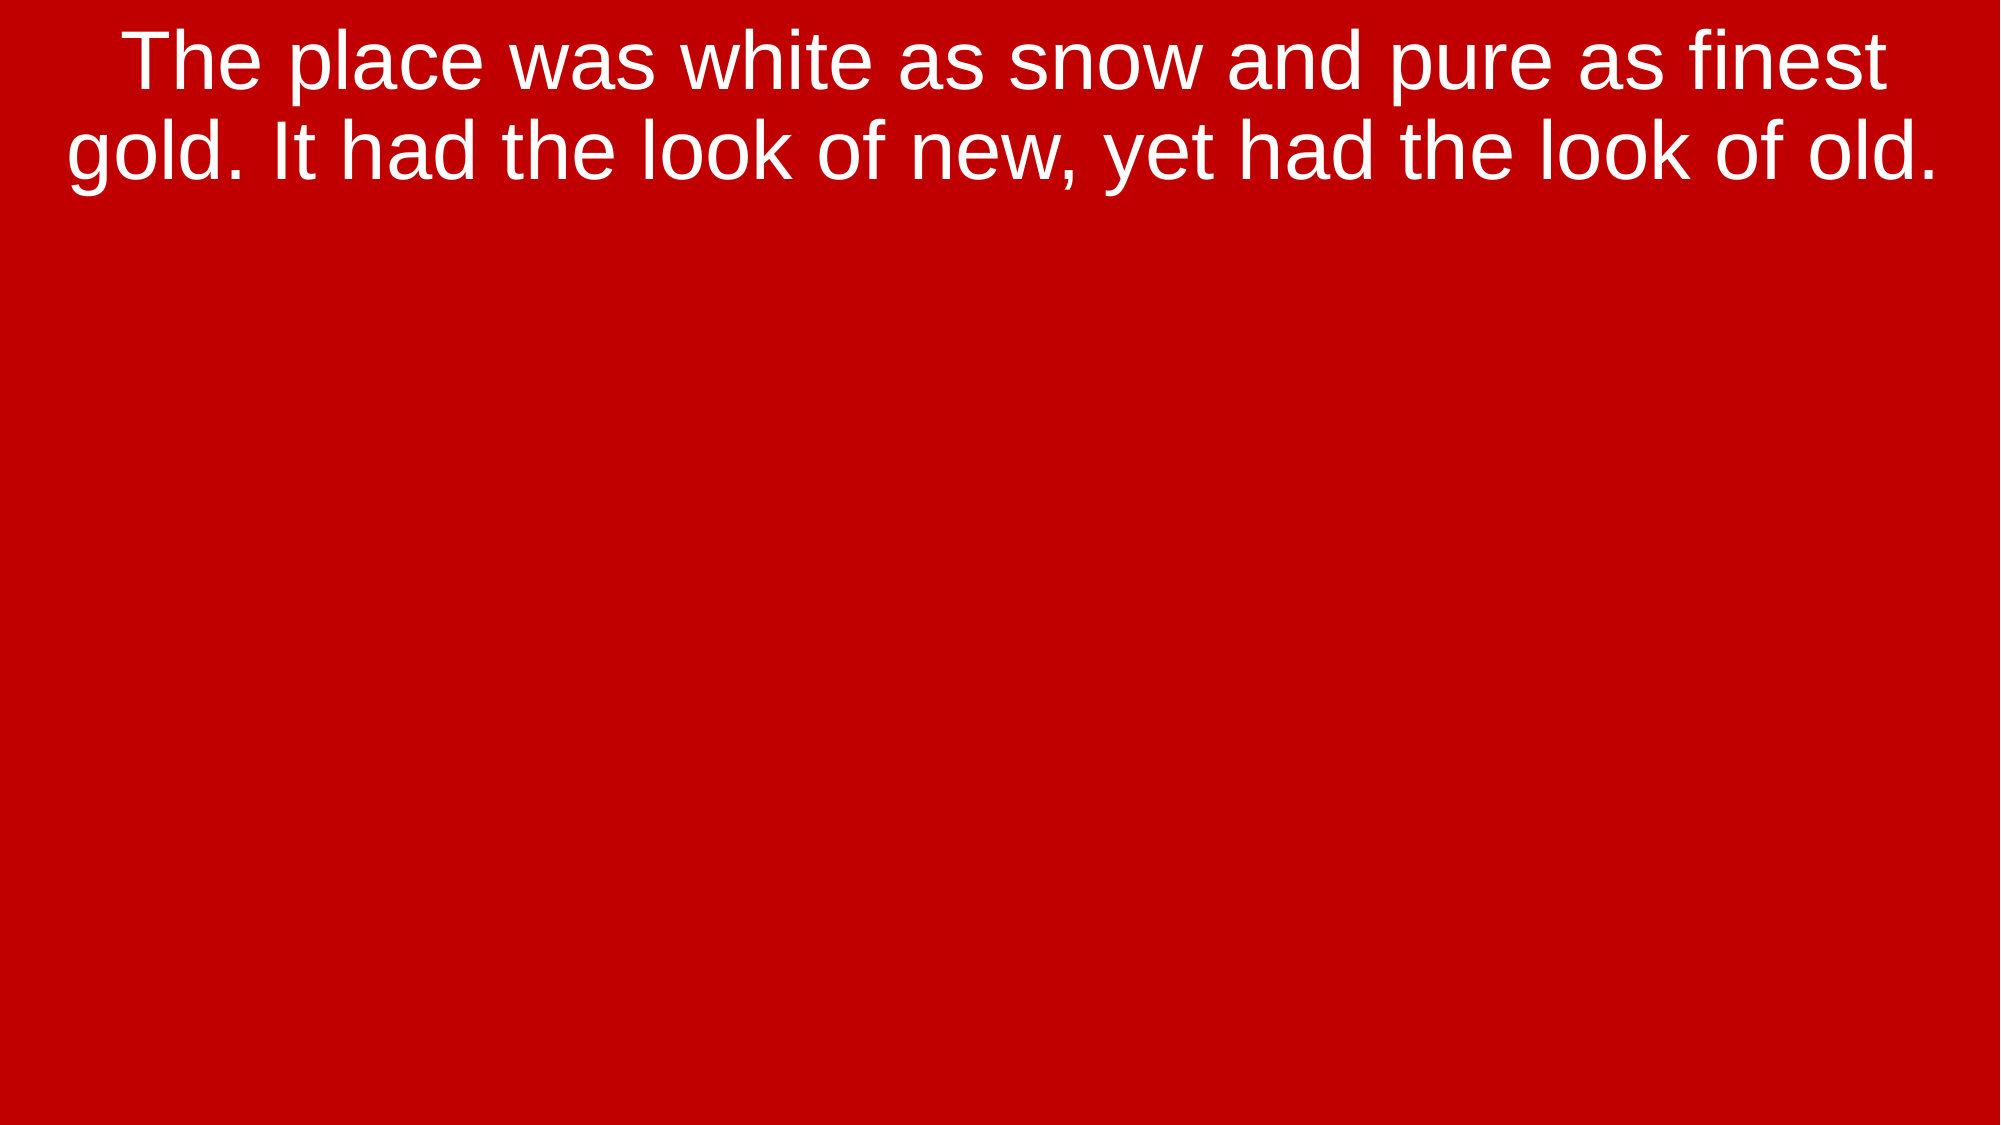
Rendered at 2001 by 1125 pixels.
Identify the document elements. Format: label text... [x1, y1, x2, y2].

list The place was white as snow and pure as finest gold. It had the look of new, yet had the look of old. [10, 9, 2000, 784]
